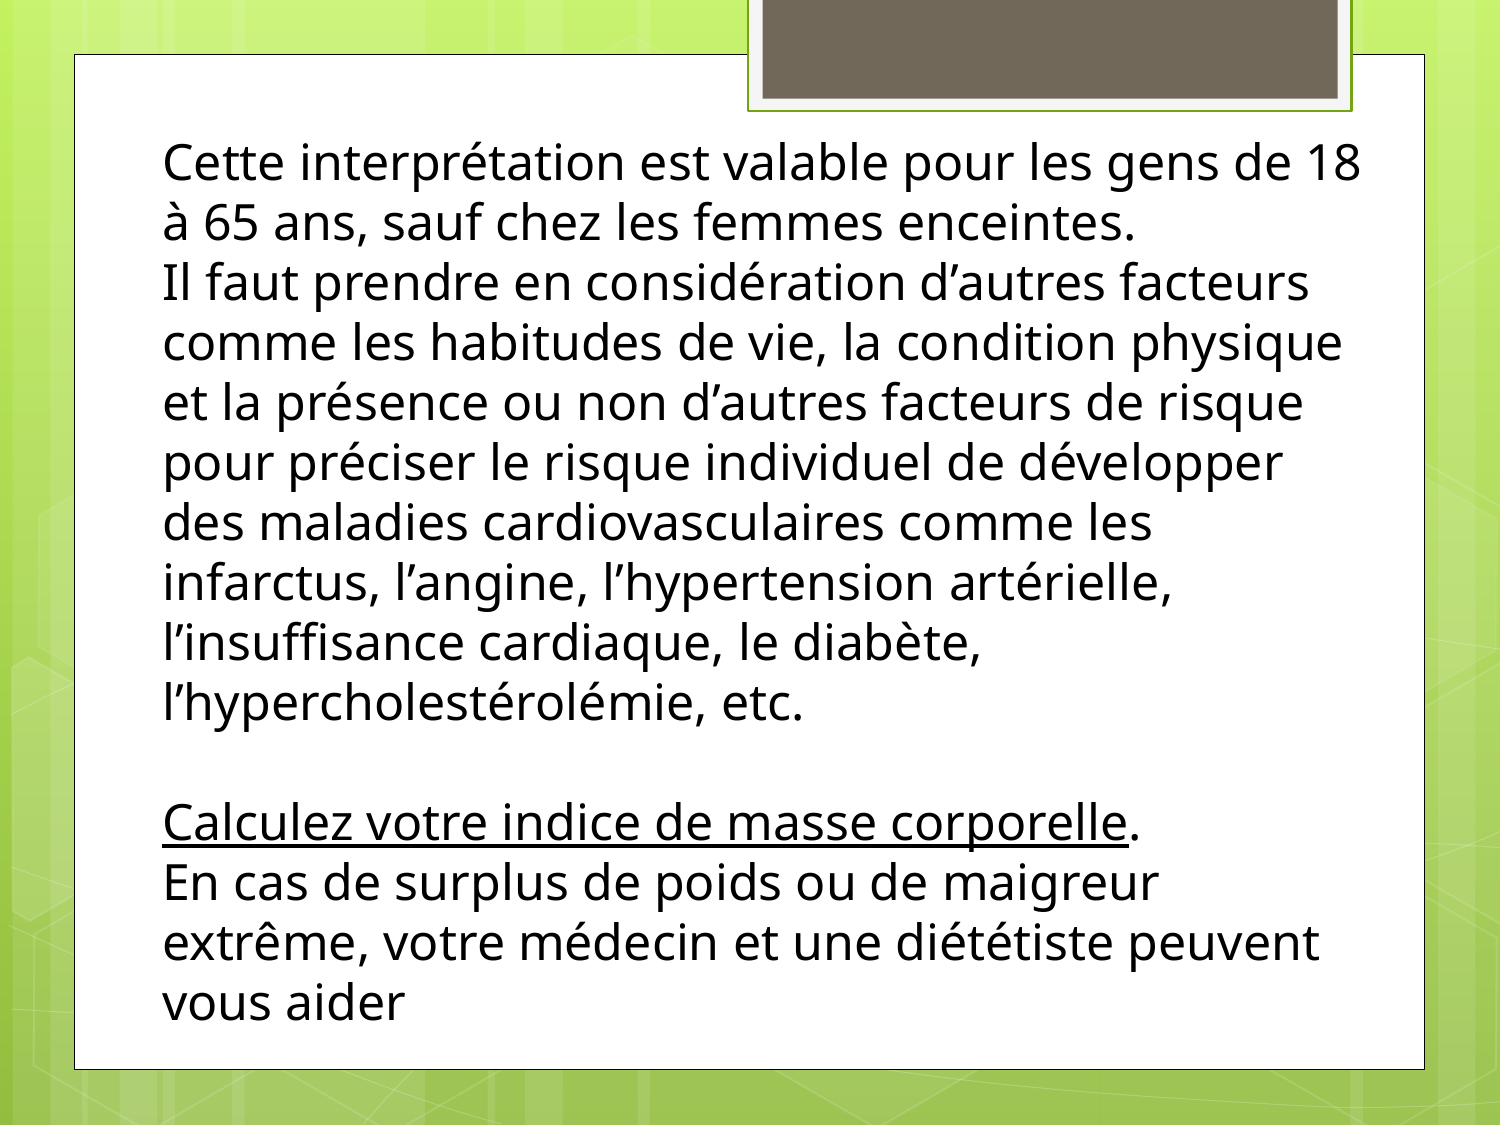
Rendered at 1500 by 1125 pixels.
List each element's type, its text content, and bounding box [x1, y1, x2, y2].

text_box Cette interprétation est valable pour les gens de 18 à 65 ans, sauf chez les femmes enceintes. Il faut prendre en considération d’autres facteurs comme les habitudes de vie, la condition physique et la présence ou non d’autres facteurs de risque pour préciser le risque individuel de développer des maladies cardiovasculaires comme les infarctus, l’angine, l’hypertension artérielle, l’insuffisance cardiaque, le diabète, l’hypercholestérolémie, etc. Calculez votre indice de masse corporelle. En cas de surplus de poids ou de maigreur extrême, votre médecin et une diététiste peuvent vous aider [147, 123, 1388, 1038]
